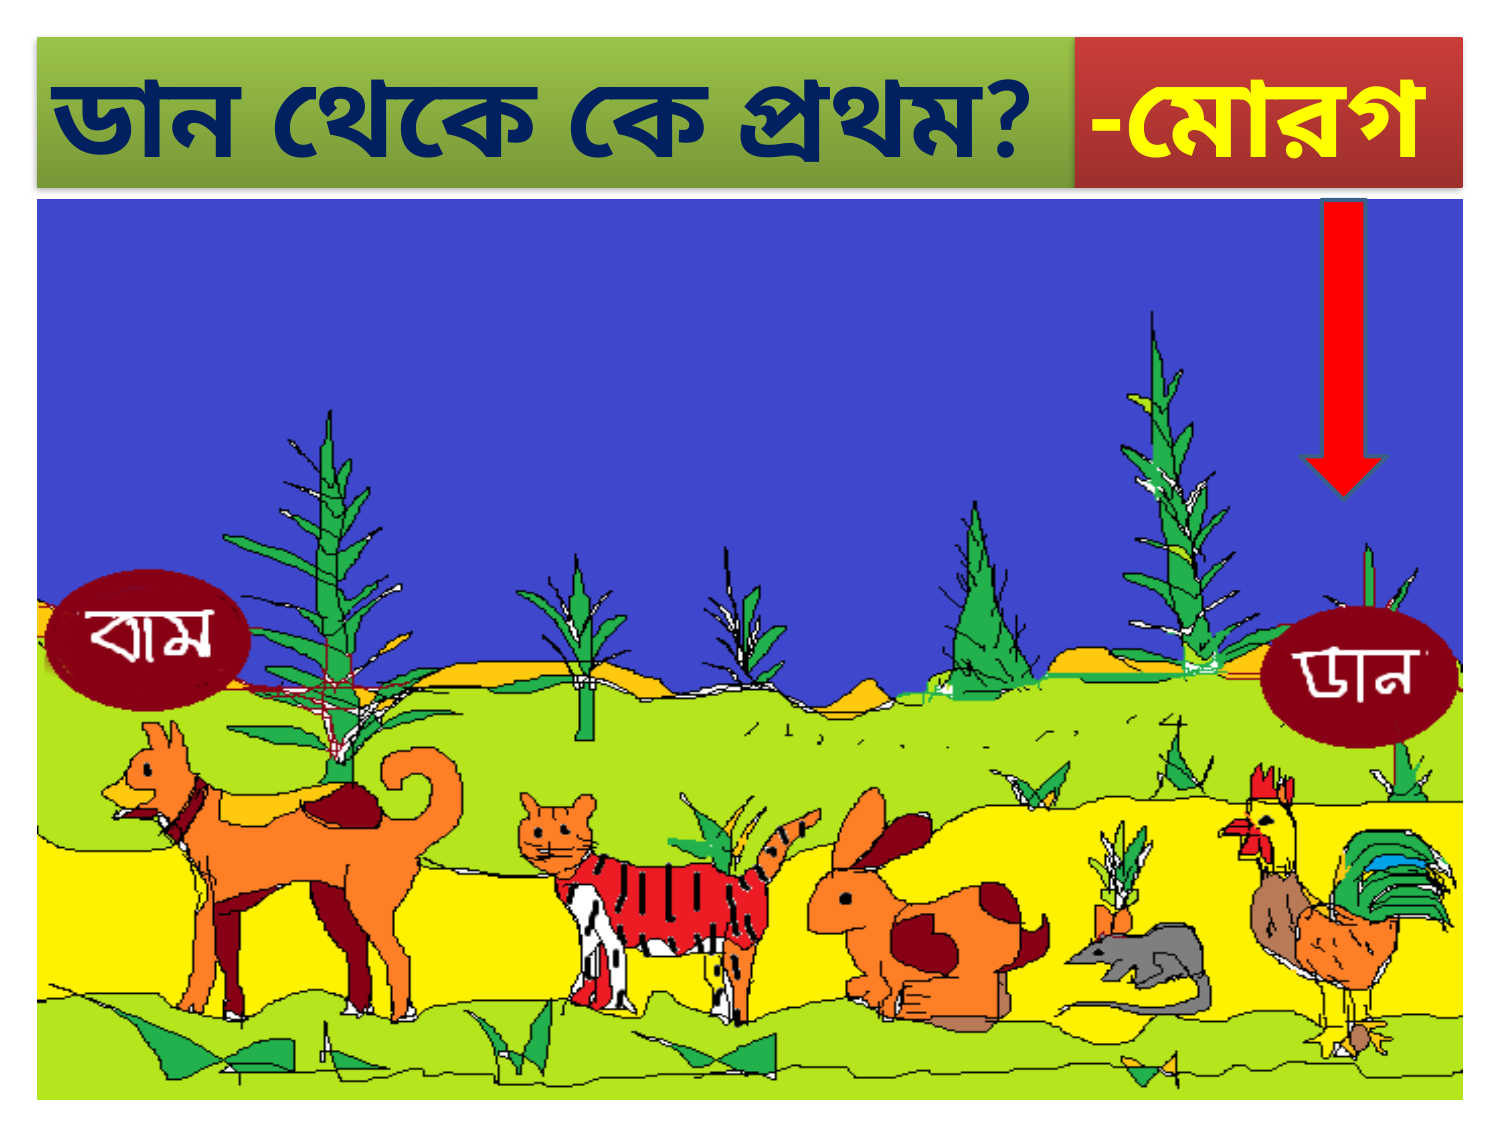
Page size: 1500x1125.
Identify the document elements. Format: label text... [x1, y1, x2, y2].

picture [37, 199, 1463, 1101]
text_box ডান থেকে কে প্রথম? [37, 37, 1073, 188]
text_box -মোরগ [1074, 37, 1463, 188]
